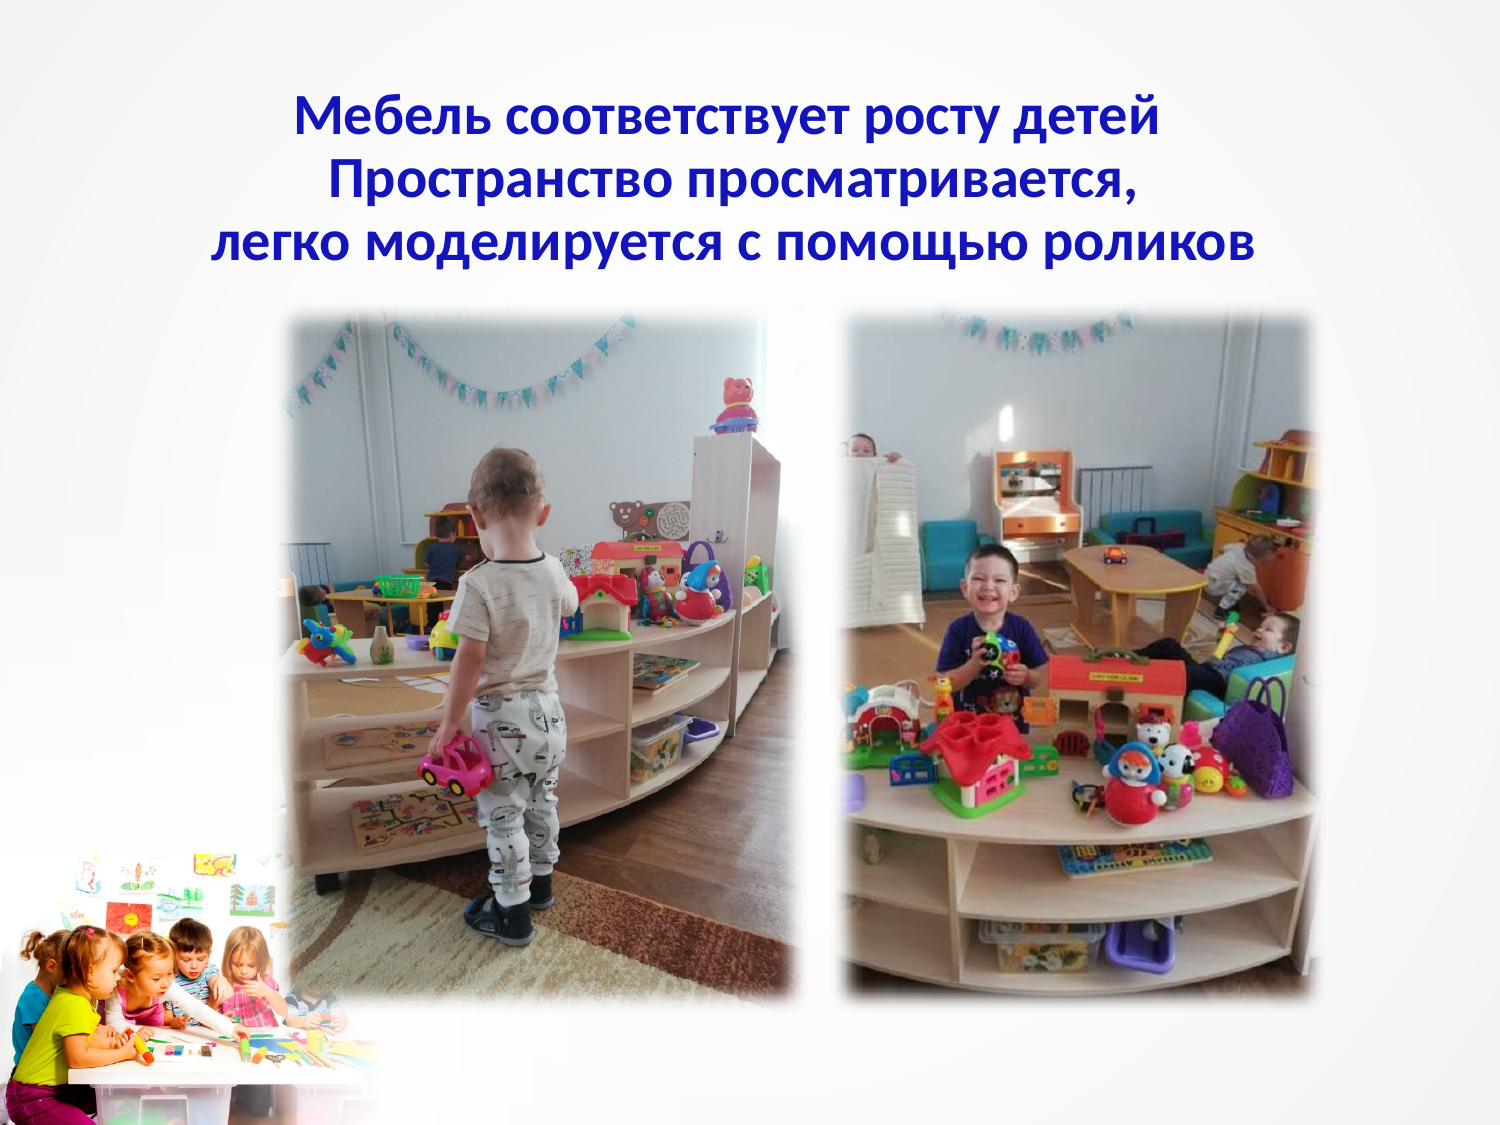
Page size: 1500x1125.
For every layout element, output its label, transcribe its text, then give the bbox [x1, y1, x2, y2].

picture [0, 854, 207, 1125]
title Меню соответствует требованиям новых СанПиН (индивидуальное меню) [219, 854, 229, 1125]
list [272, 301, 809, 1015]
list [830, 299, 1326, 1014]
title Мебель соответствует росту детей Пространство просматривается, легко моделируется с помощью роликов [75, 72, 1393, 285]
